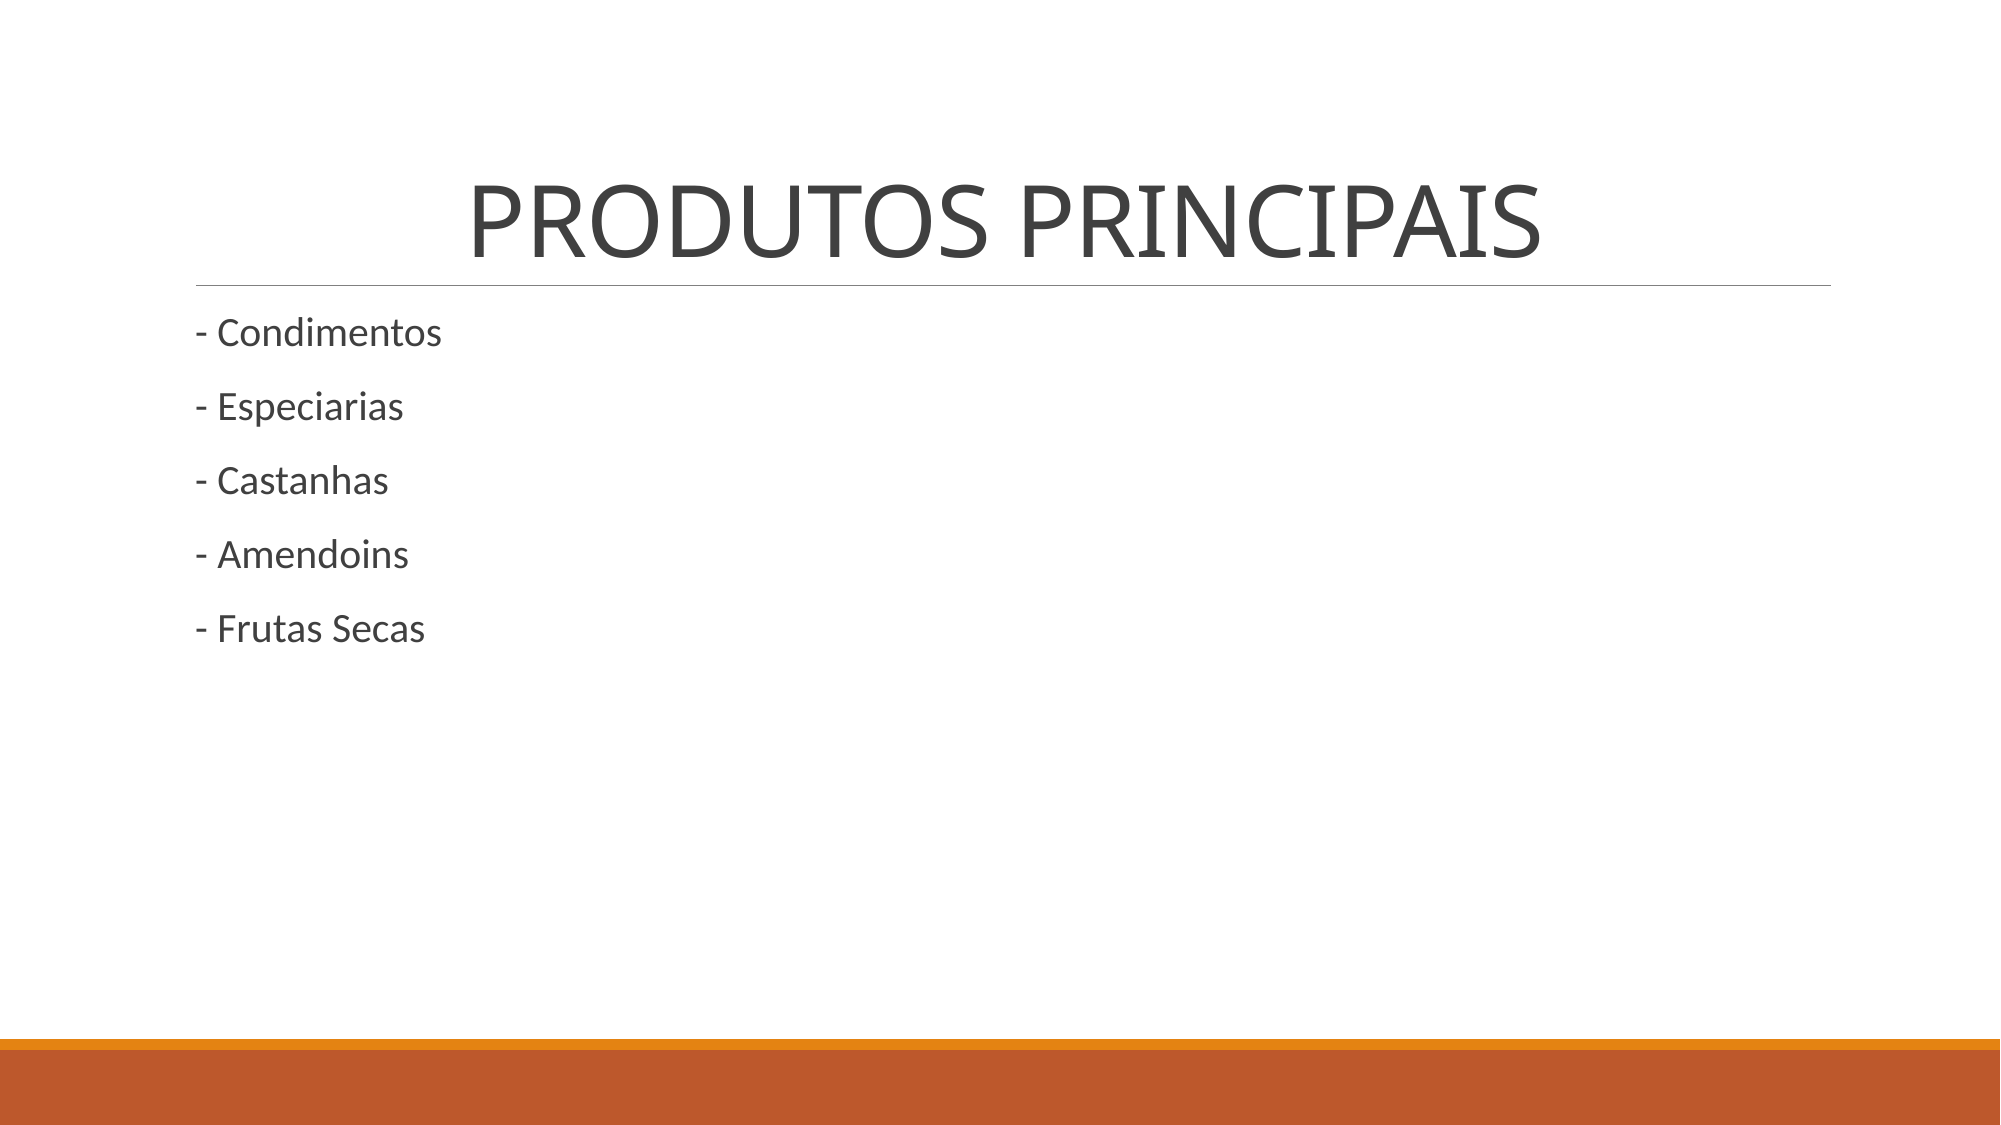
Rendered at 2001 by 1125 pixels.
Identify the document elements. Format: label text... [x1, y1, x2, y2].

list - Condimentos - Especiarias - Castanhas - Amendoins - Frutas Secas [180, 302, 1830, 963]
title PRODUTOS PRINCIPAIS [180, 47, 1830, 285]
